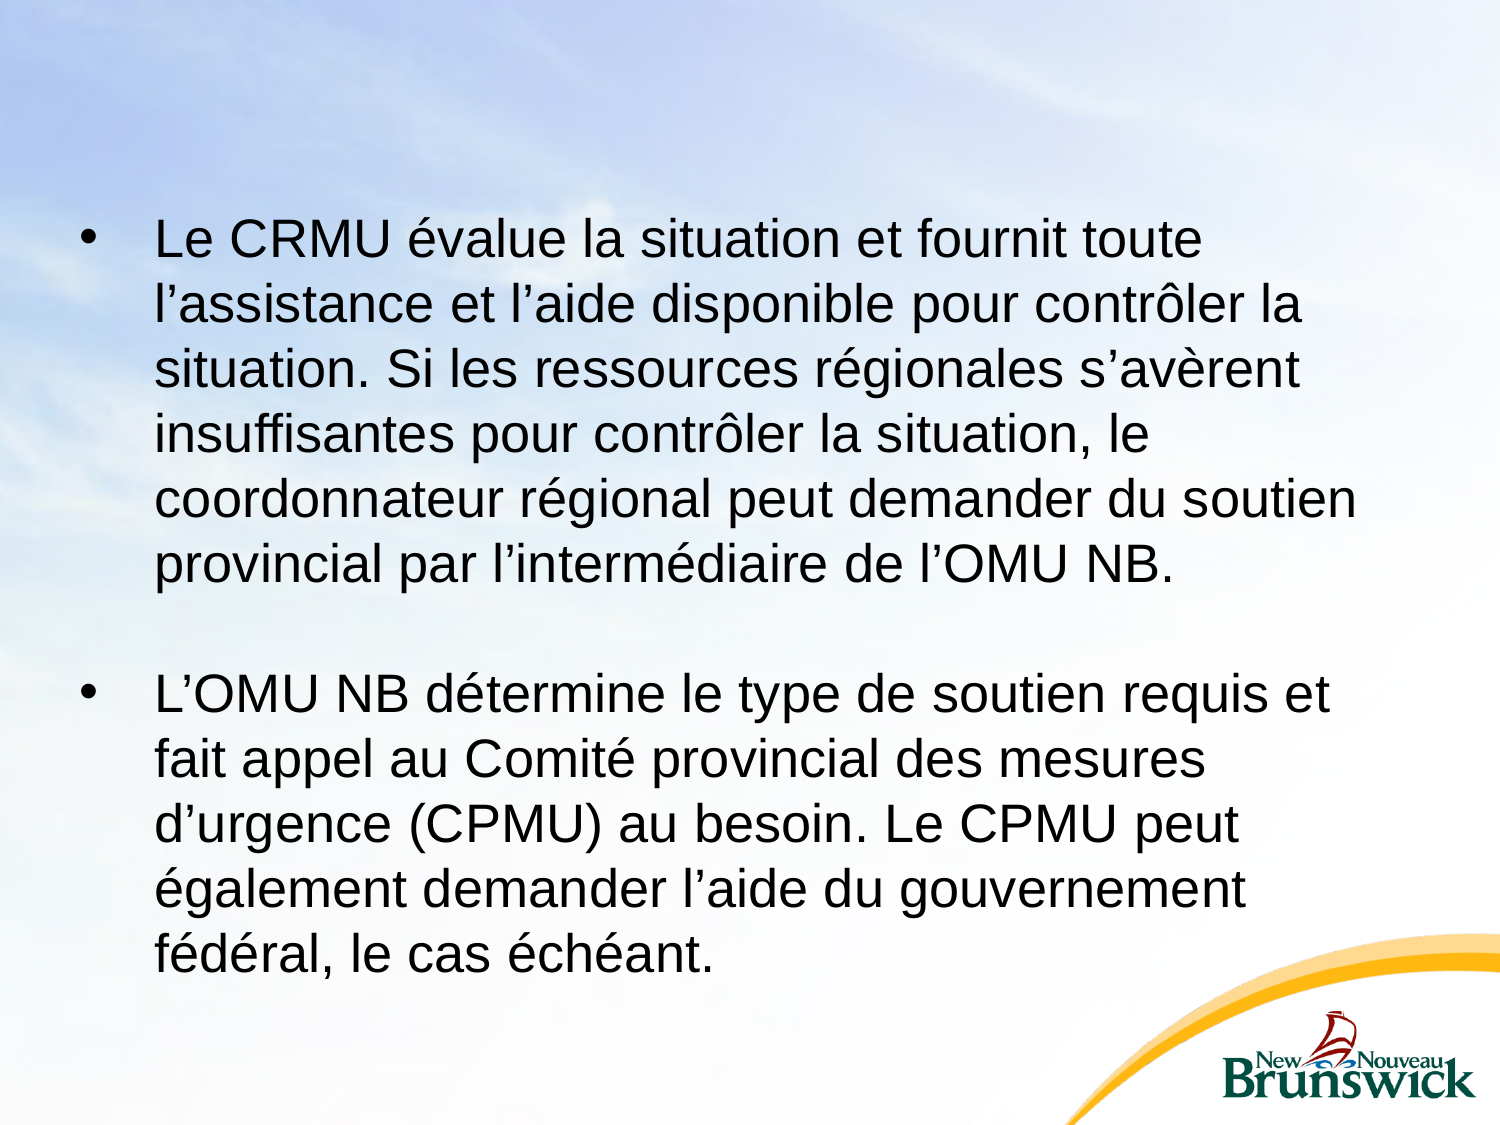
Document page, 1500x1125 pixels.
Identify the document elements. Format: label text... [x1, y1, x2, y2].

picture [0, 0, 1500, 1125]
subtitle Le CRMU évalue la situation et fournit toute l’assistance et l’aide disponible pour contrôler la situation. Si les ressources régionales s’avèrent insuffisantes pour contrôler la situation, le coordonnateur régional peut demander du soutien provincial par l’intermédiaire de l’OMU NB. L’OMU NB détermine le type de soutien requis et fait appel au Comité provincial des mesures d’urgence (CPMU) au besoin. Le CPMU peut également demander l’aide du gouvernement fédéral, le cas échéant. [64, 196, 1400, 831]
